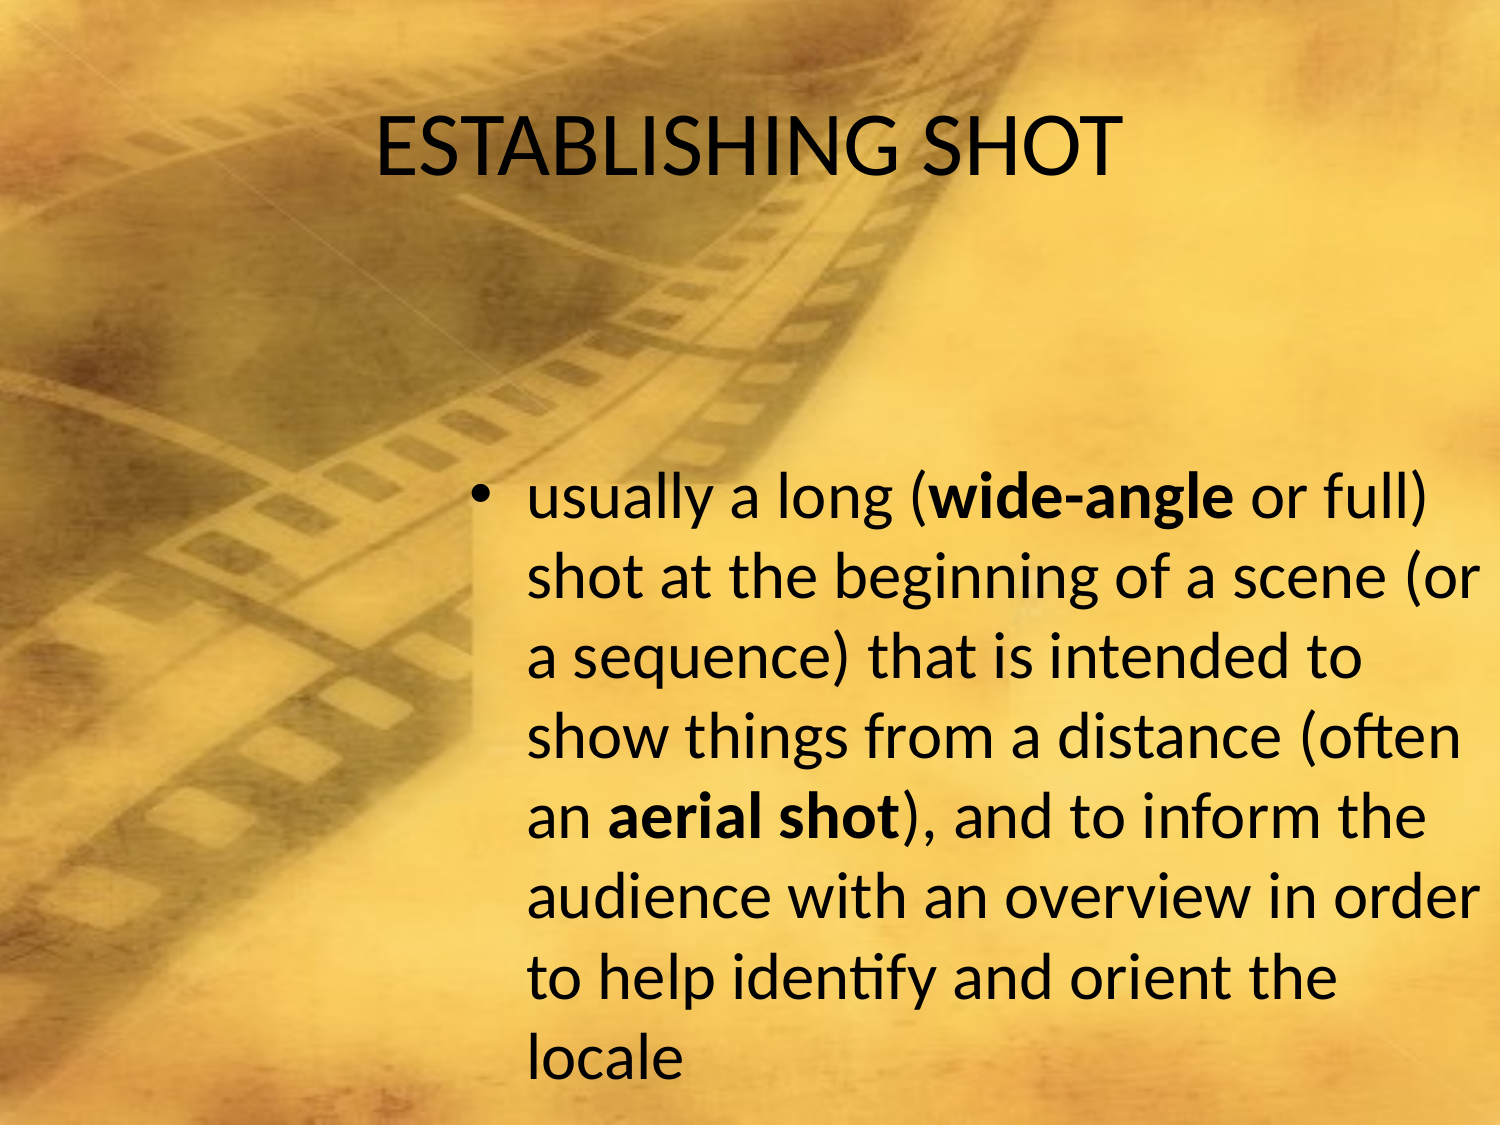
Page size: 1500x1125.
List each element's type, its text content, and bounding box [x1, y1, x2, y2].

list usually a long (wide-angle or full) shot at the beginning of a scene (or a sequence) that is intended to show things from a distance (often an aerial shot), and to inform the audience with an overview in order to help identify and orient the locale [454, 444, 1500, 1125]
title ESTABLISHING SHOT [75, 45, 1425, 233]
picture [0, 0, 1500, 1125]
